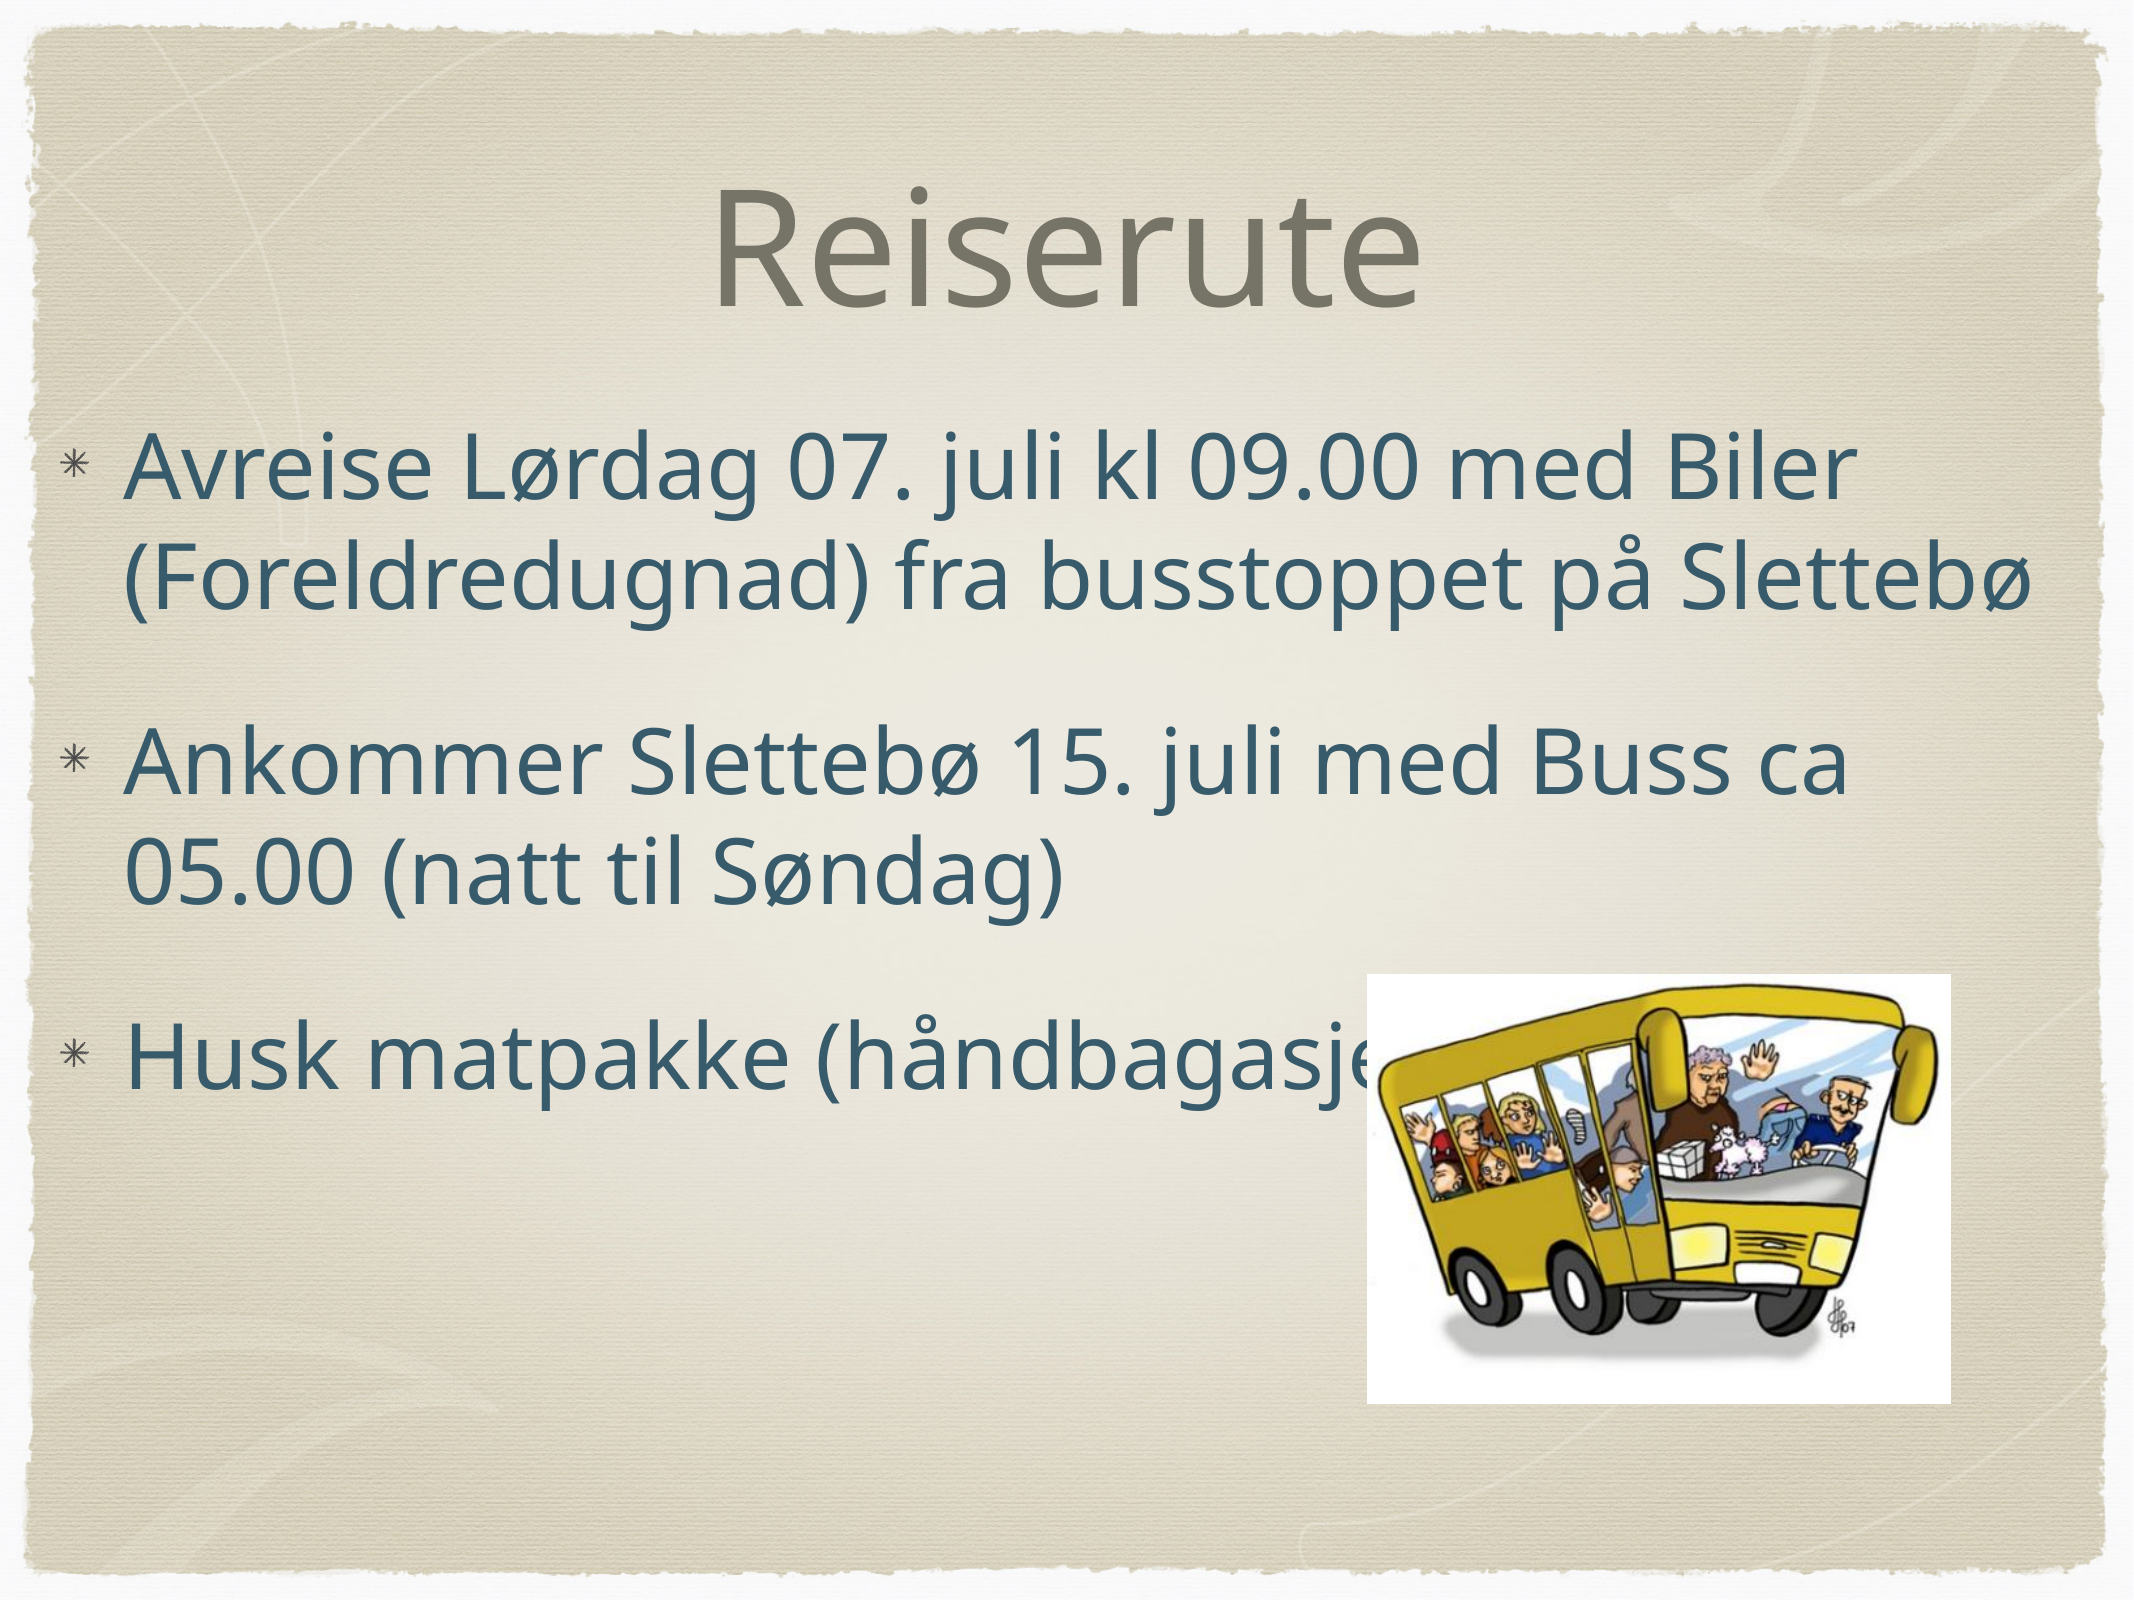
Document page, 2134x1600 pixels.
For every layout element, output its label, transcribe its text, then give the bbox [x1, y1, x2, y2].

list Avreise Lørdag 07. juli kl 09.00 med Biler (Foreldredugnad) fra busstoppet på Slettebø Ankommer Slettebø 15. juli med Buss ca 05.00 (natt til Søndag) Husk matpakke (håndbagasje) [58, 453, 2075, 1393]
title Reiserute [128, 41, 2005, 443]
picture [0, 0, 2134, 1600]
